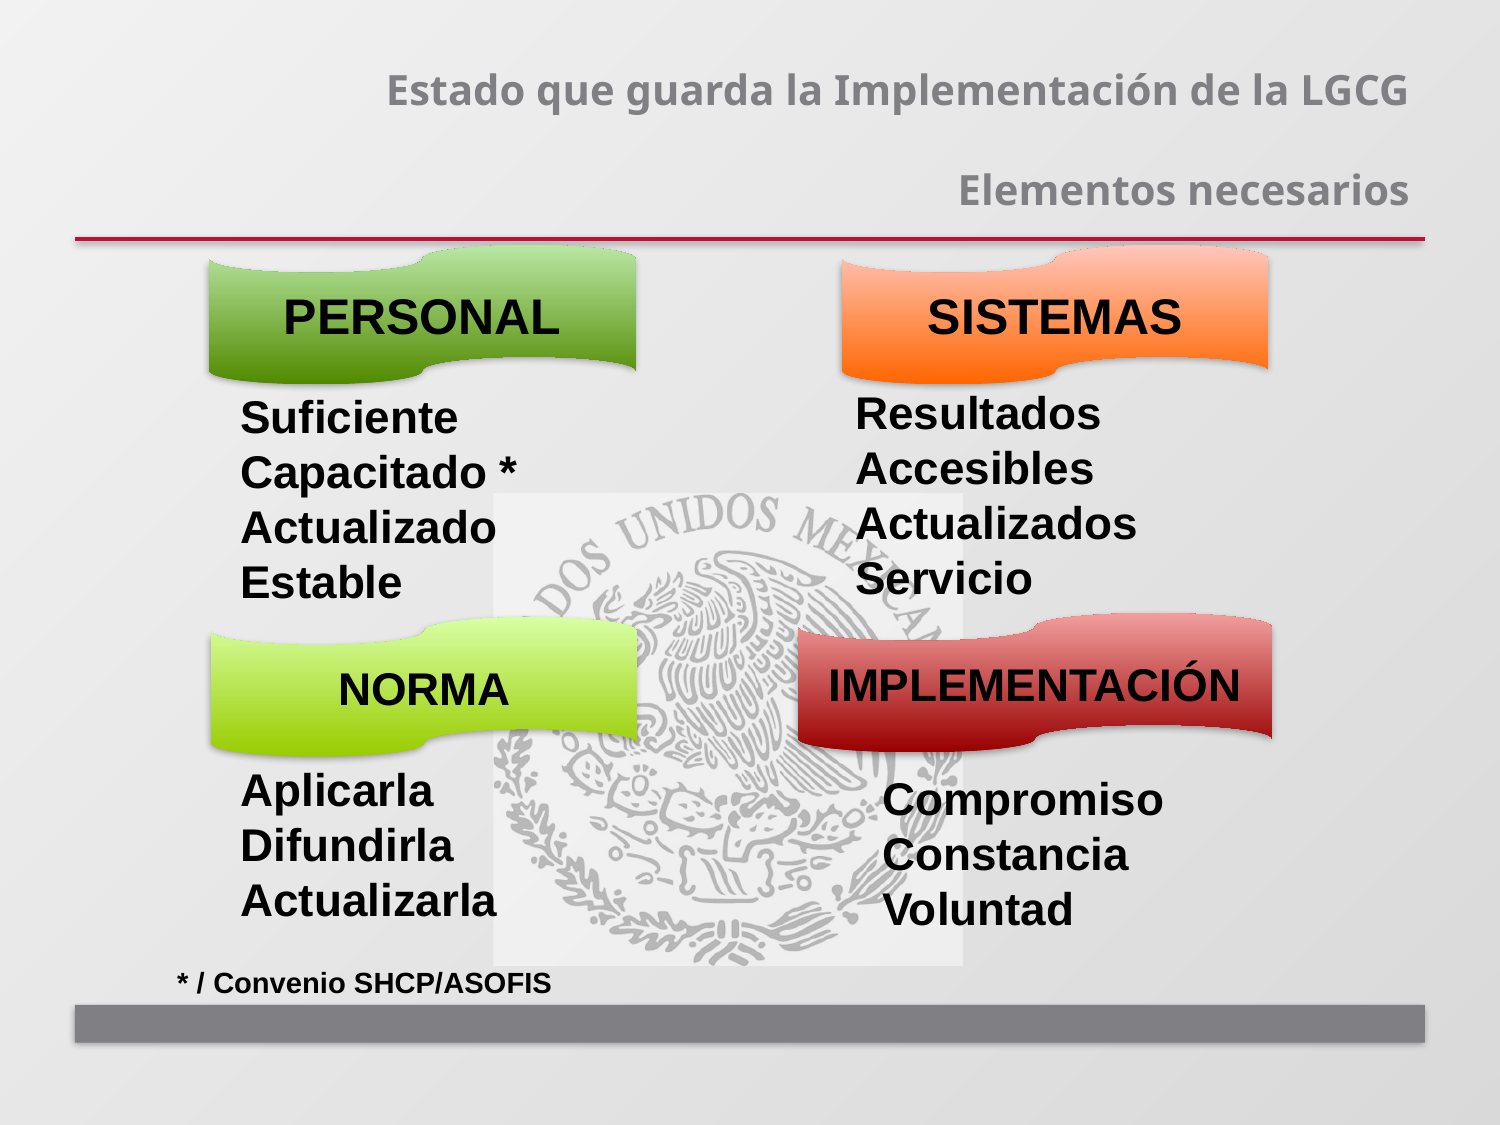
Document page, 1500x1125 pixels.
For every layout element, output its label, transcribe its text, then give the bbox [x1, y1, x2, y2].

text_box NORMA [211, 617, 638, 757]
text_box Compromiso Constancia Voluntad [865, 776, 1309, 927]
text_box Resultados Accesibles Actualizados Servicio [838, 365, 1273, 635]
text_box PERSONAL [209, 245, 636, 385]
title Estado que guarda la Implementación de la LGCG Elementos necesarios [75, 45, 1425, 233]
text_box Suficiente Capacitado * Actualizado Estable [224, 365, 621, 640]
text_box * / Convenio SHCP/ASOFIS [162, 957, 568, 1007]
text_box IMPLEMENTACIÓN [798, 613, 1272, 753]
text_box SISTEMAS [842, 245, 1269, 385]
text_box Aplicarla Difundirla Actualizarla [224, 767, 667, 918]
